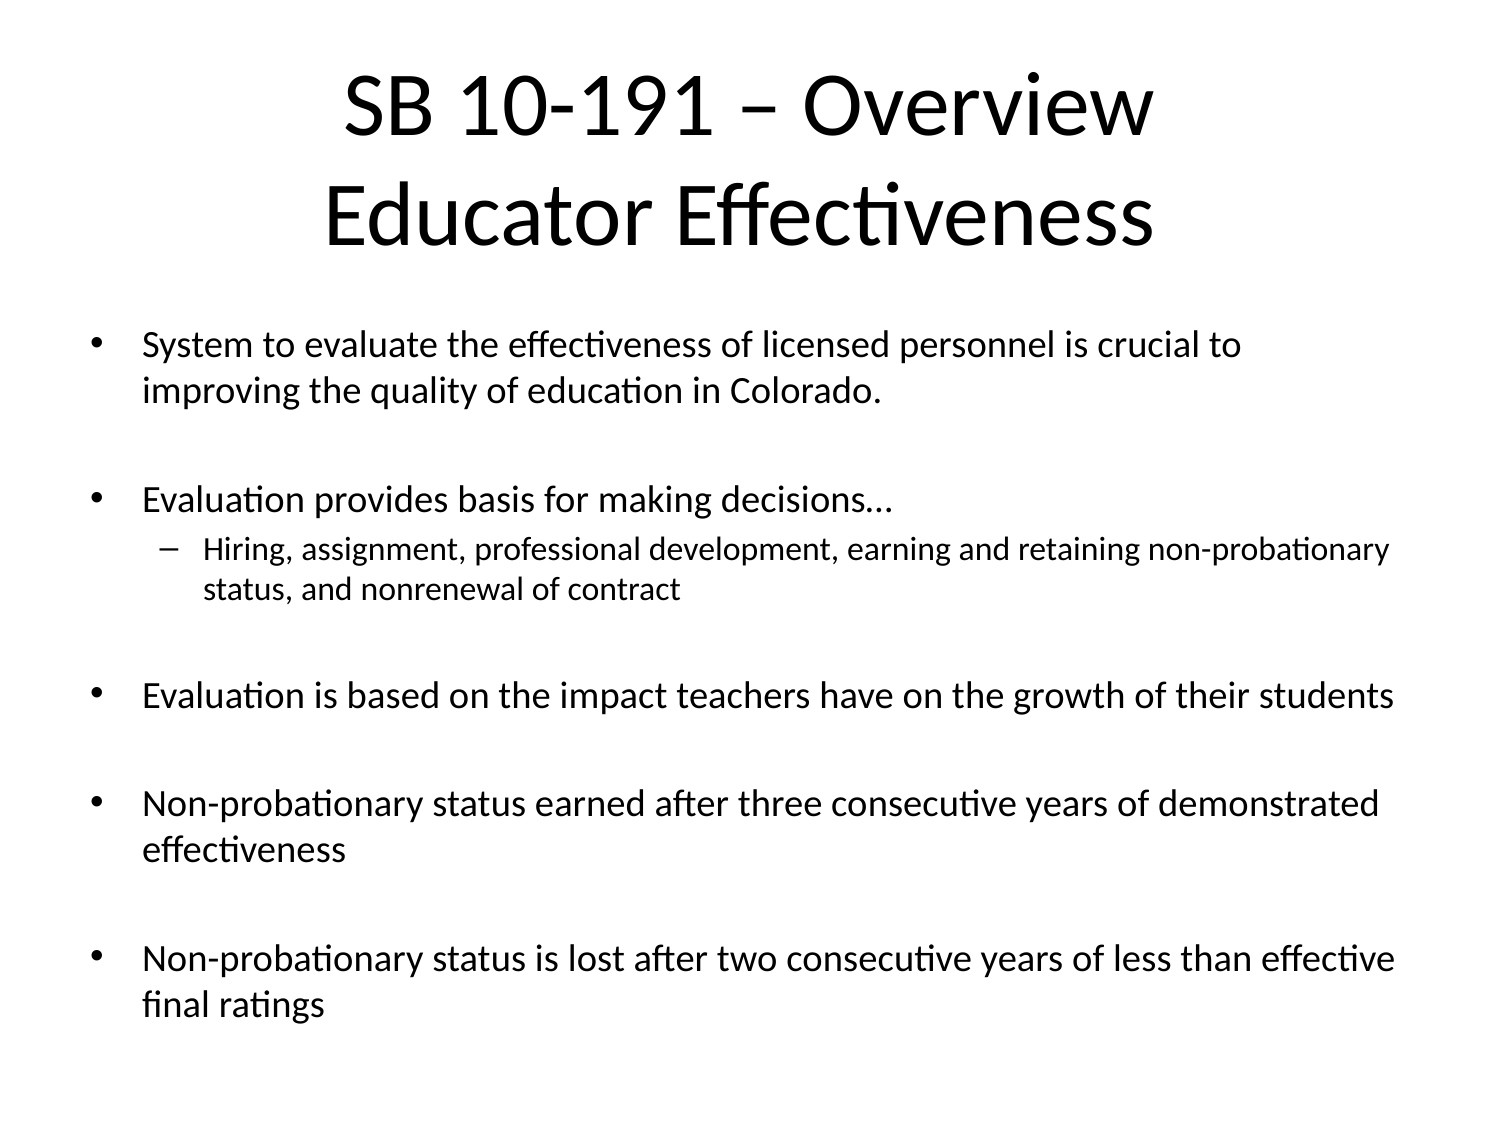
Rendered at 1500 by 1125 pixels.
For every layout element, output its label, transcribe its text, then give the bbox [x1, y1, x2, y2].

title SB 10-191 – Overview Educator Effectiveness [75, 45, 1425, 263]
list System to evaluate the effectiveness of licensed personnel is crucial to improving the quality of education in Colorado. Evaluation provides basis for making decisions… Hiring, assignment, professional development, earning and retaining non-probationary status, and nonrenewal of contract Evaluation is based on the impact teachers have on the growth of their students Non-probationary status earned after three consecutive years of demonstrated effectiveness Non-probationary status is lost after two consecutive years of less than effective final ratings [75, 311, 1425, 1054]
